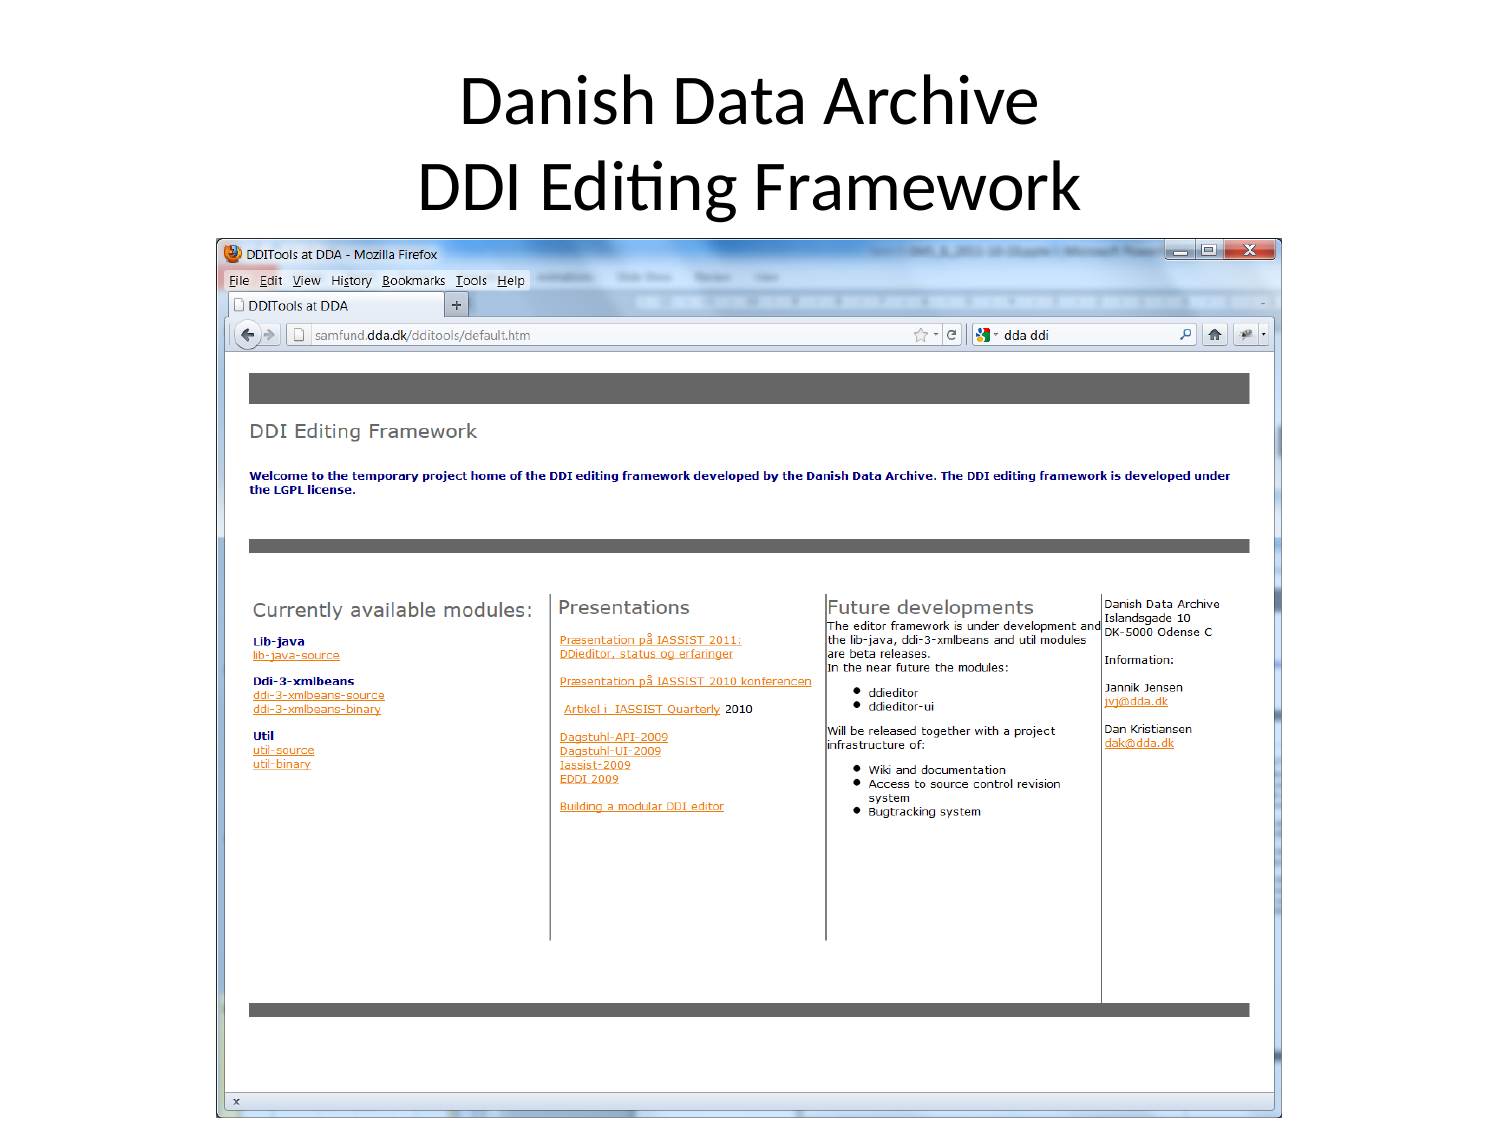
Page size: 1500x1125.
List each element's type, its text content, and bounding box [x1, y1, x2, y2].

picture [215, 238, 1282, 1118]
title Danish Data Archive DDI Editing Framework [75, 45, 1425, 233]
